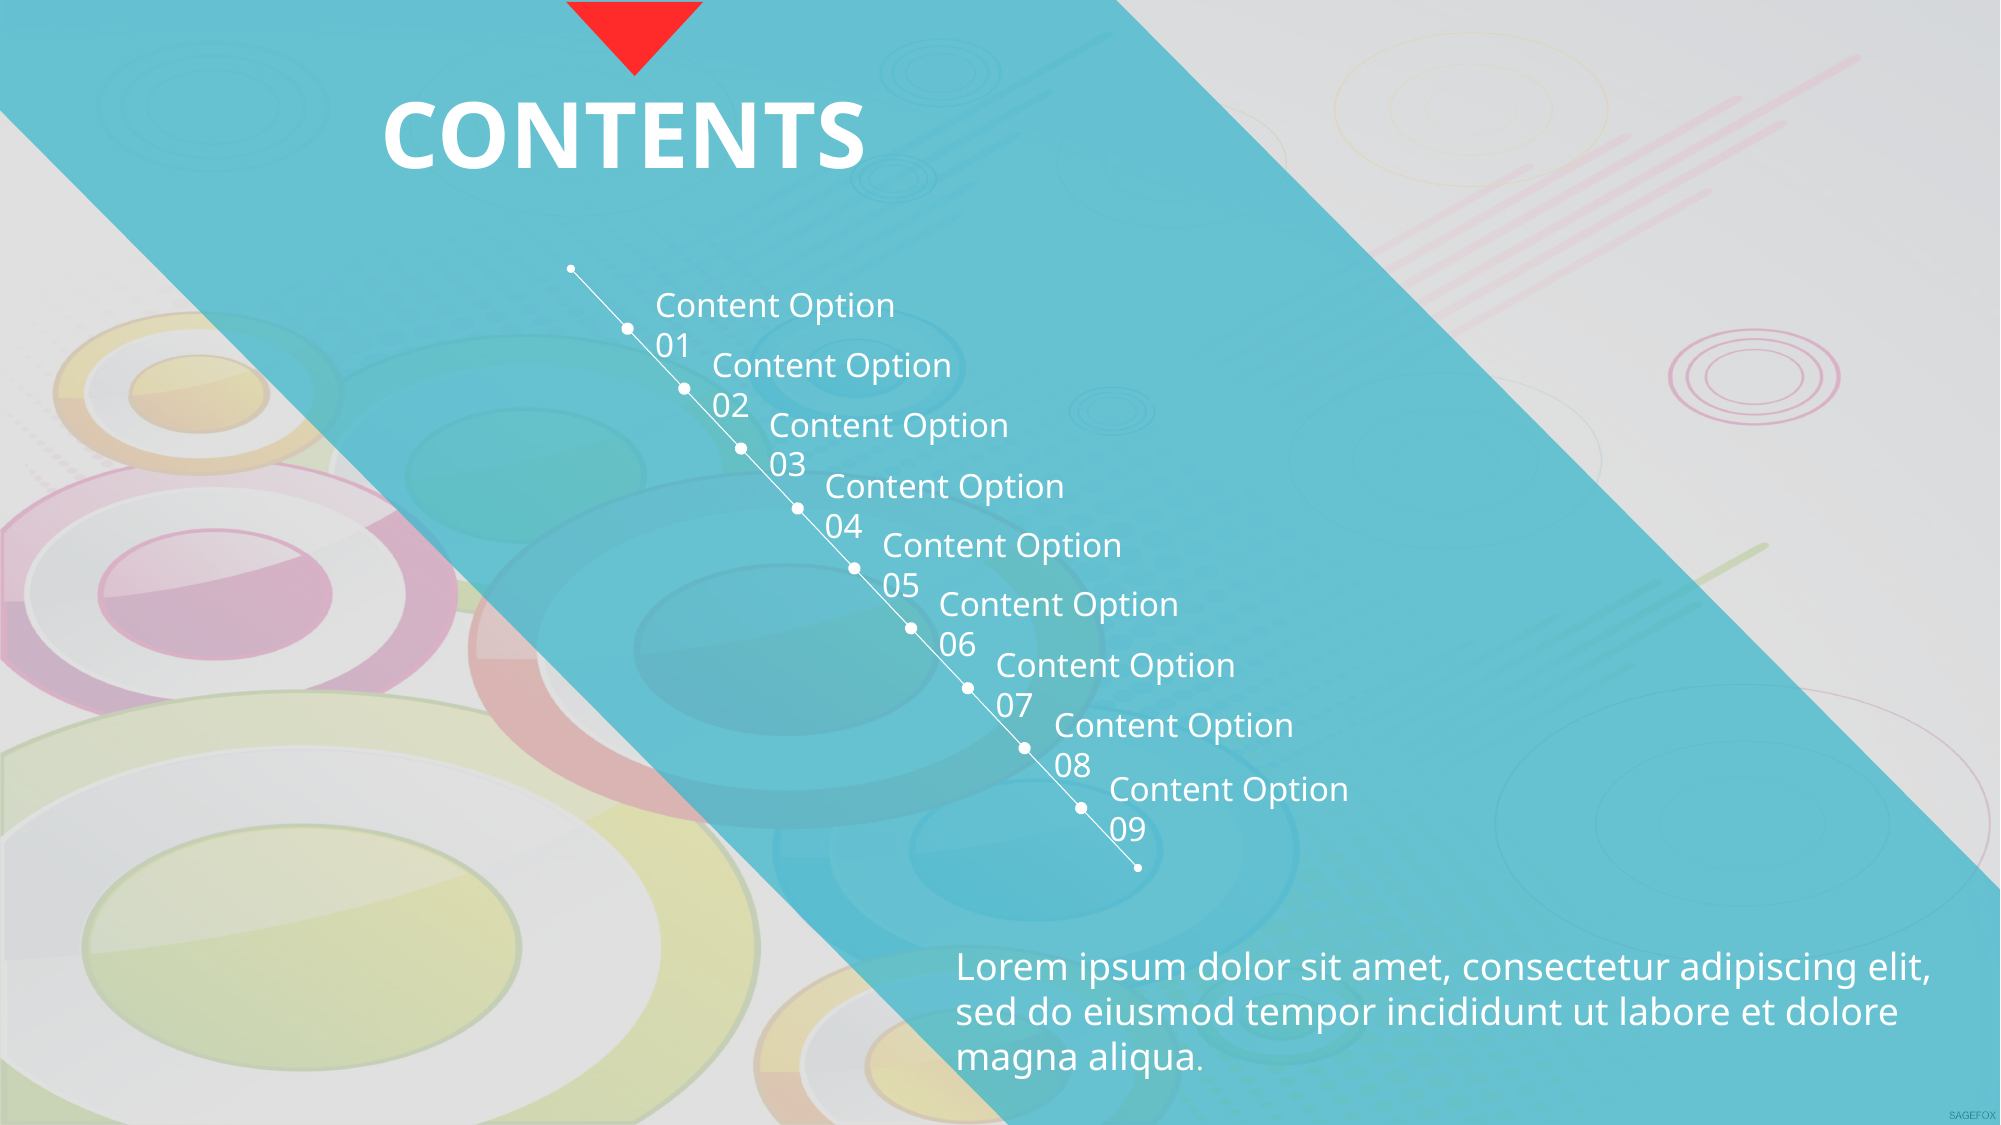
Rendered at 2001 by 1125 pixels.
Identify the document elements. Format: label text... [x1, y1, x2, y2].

text_box Lorem ipsum dolor sit amet, consectetur adipiscing elit, sed do eiusmod tempor incididunt ut labore et dolore magna aliqua. [940, 935, 2000, 1085]
text_box CONTENTS [324, 69, 924, 194]
text_box Content Option 02 [697, 336, 998, 432]
text_box Content Option 01 [640, 277, 941, 372]
text_box [967, 1085, 2000, 1125]
text_box Content Option 05 [867, 517, 1168, 612]
text_box Content Option 07 [980, 636, 1281, 732]
text_box Content Option 09 [1093, 761, 1394, 856]
text_box Content Option 03 [753, 396, 1054, 491]
text_box Content Option 04 [809, 458, 1110, 553]
text_box Content Option 08 [1038, 696, 1339, 792]
text_box [563, 0, 706, 78]
text_box Content Option 06 [924, 576, 1224, 671]
text_box [0, 0, 2000, 1058]
